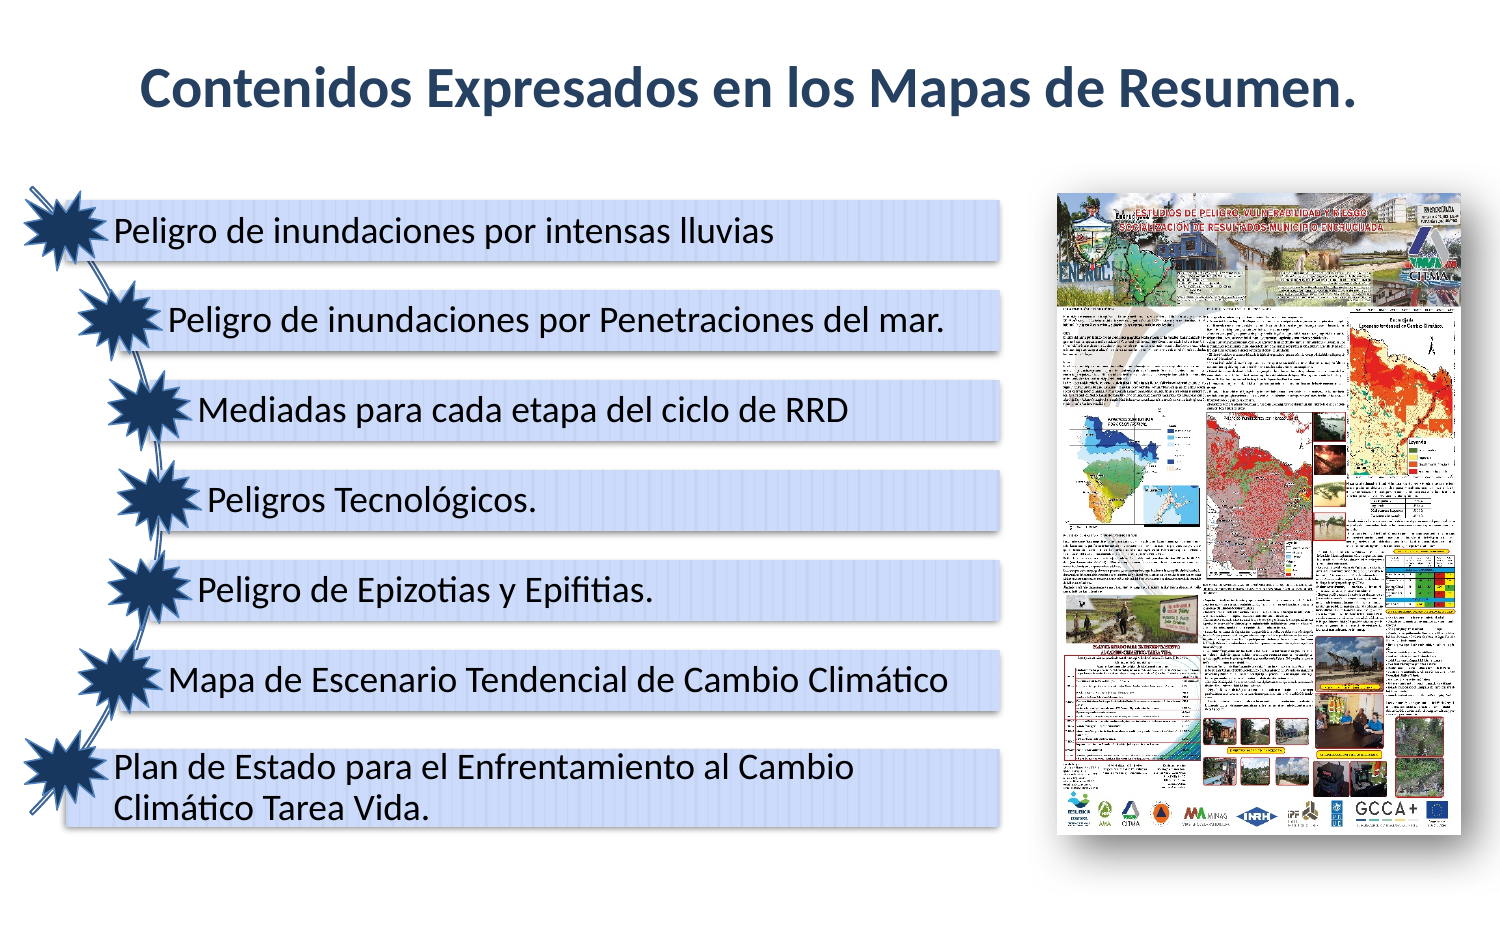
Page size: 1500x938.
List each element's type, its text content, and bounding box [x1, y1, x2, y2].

picture [1056, 193, 1461, 836]
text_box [17, 170, 1007, 831]
text_box Contenidos Expresados en los Mapas de Resumen. [123, 55, 1388, 182]
